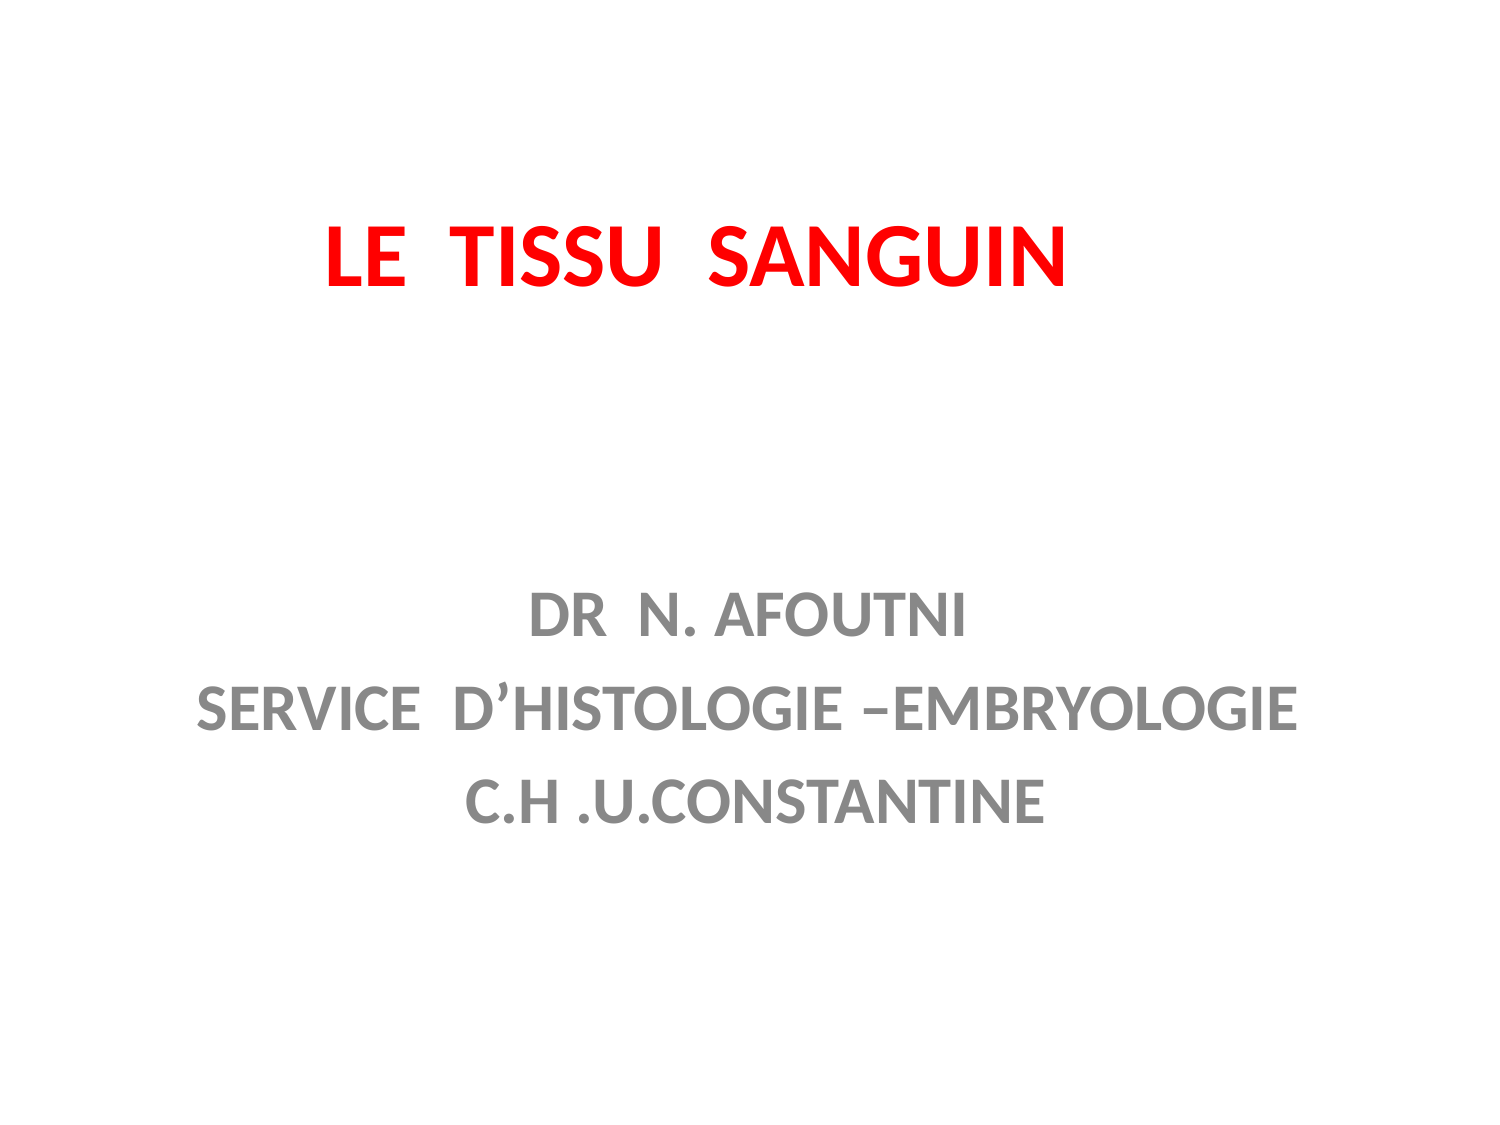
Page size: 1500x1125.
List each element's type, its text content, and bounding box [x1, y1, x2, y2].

subtitle DR N. AFOUTNI SERVICE D’HISTOLOGIE –EMBRYOLOGIE C.H .U.CONSTANTINE [117, 562, 1395, 925]
title LE TISSU SANGUIN [70, 128, 1346, 370]
